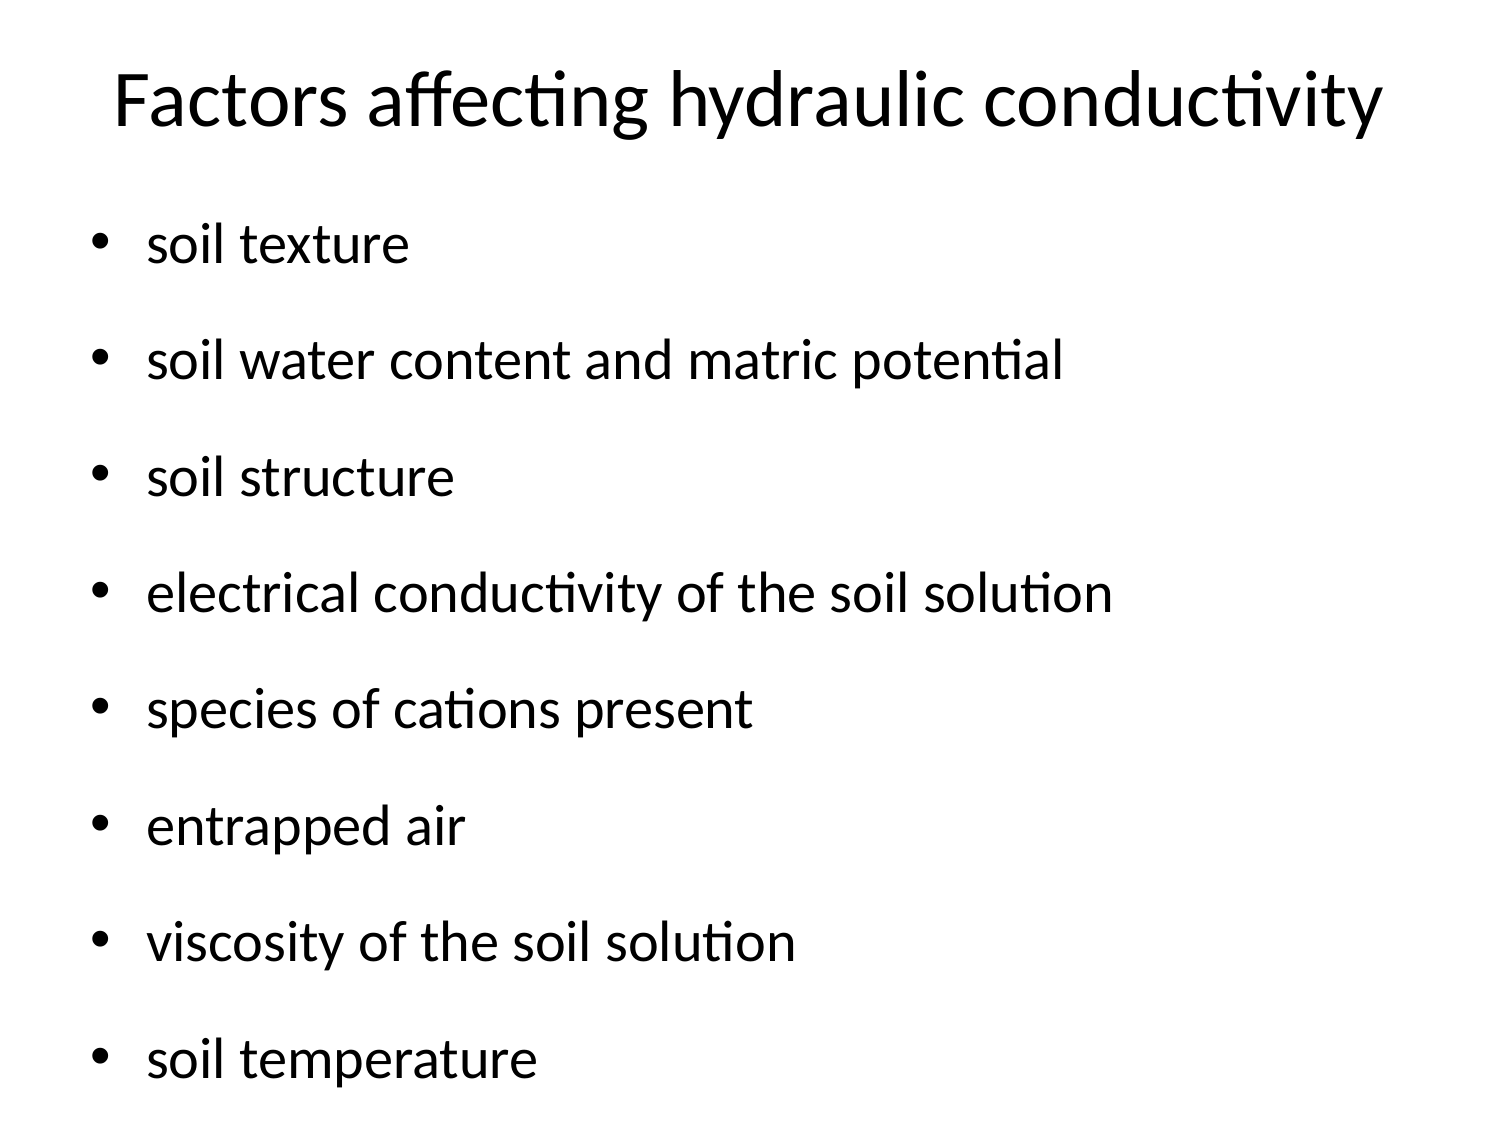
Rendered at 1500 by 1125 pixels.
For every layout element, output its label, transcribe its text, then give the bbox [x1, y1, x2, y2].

list soil texture soil water content and matric potential soil structure electrical conductivity of the soil solution species of cations present entrapped air viscosity of the soil solution soil temperature [75, 162, 1425, 1100]
title Factors affecting hydraulic conductivity [75, 0, 1425, 162]
